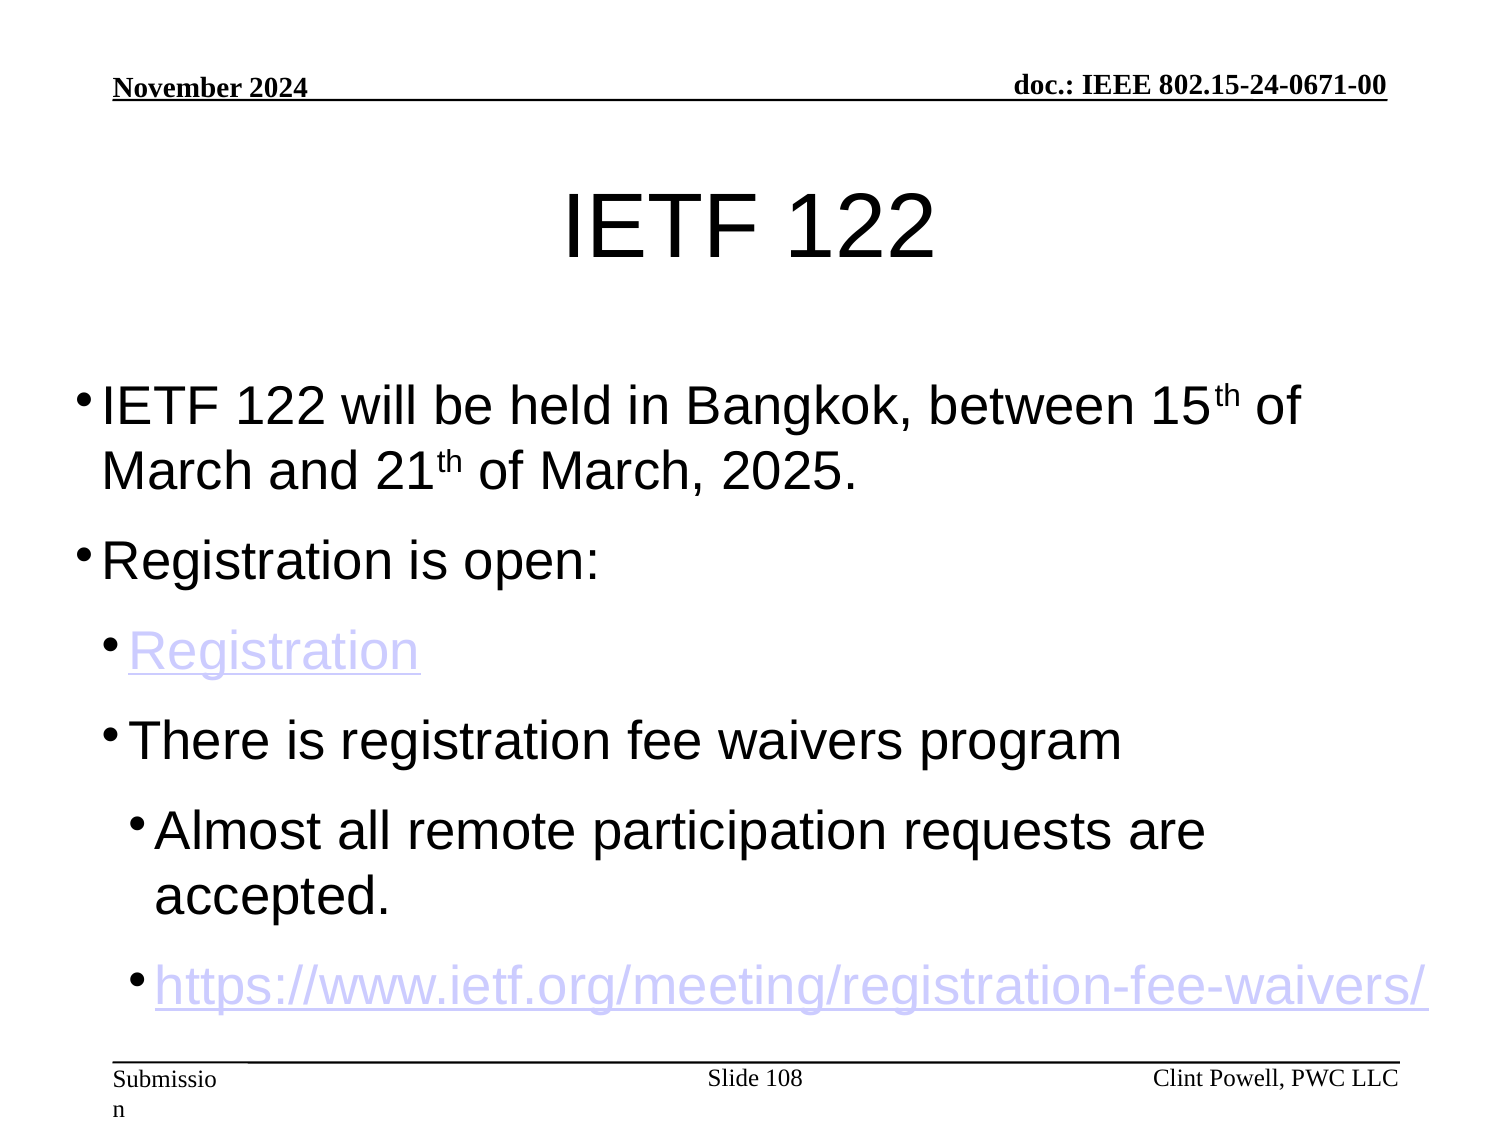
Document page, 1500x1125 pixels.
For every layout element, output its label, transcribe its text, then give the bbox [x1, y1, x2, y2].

text_box IETF 122 [74, 127, 1425, 315]
text_box IETF 122 will be held in Bangkok, between 15th of March and 21th of March, 2025. Registration is open: Registration There is registration fee waivers program Almost all remote participation requests are accepted. https://www.ietf.org/meeting/registration-fee-waivers/ [75, 369, 1463, 1022]
text_box Slide 108 [692, 1054, 825, 1100]
